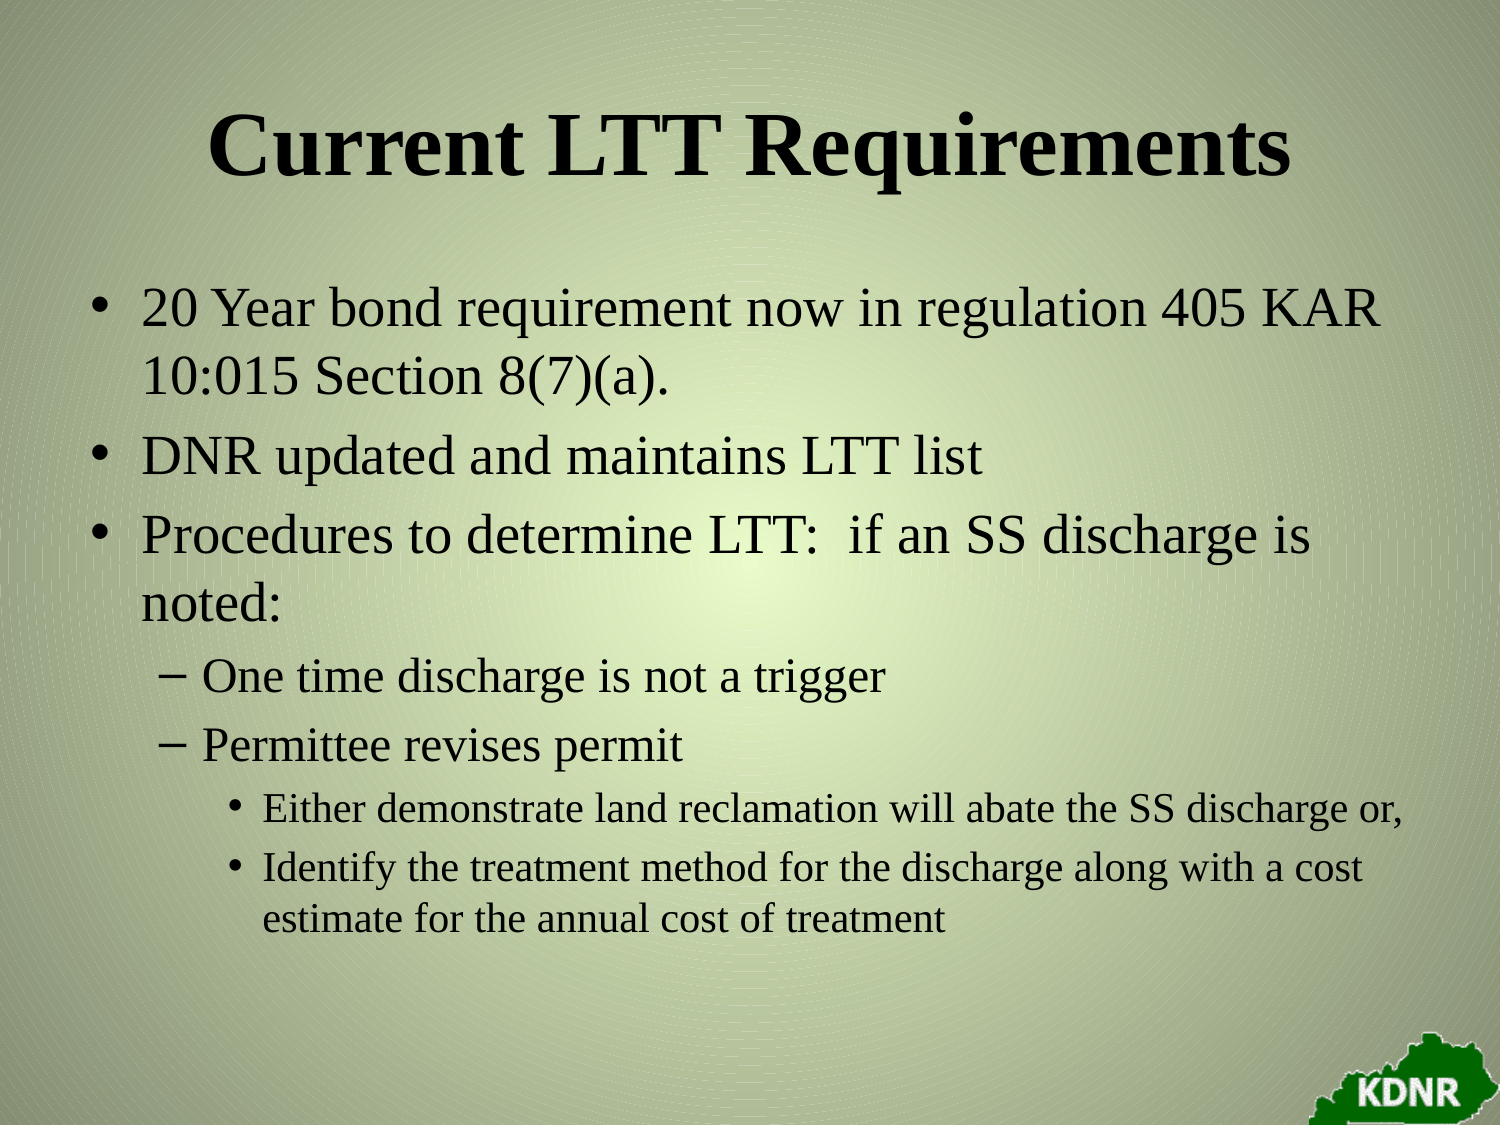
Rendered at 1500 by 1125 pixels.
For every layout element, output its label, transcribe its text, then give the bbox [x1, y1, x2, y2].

picture [1309, 1029, 1500, 1125]
title Current LTT Requirements [75, 45, 1425, 233]
list 20 Year bond requirement now in regulation 405 KAR 10:015 Section 8(7)(a). DNR updated and maintains LTT list Procedures to determine LTT: if an SS discharge is noted: One time discharge is not a trigger Permittee revises permit Either demonstrate land reclamation will abate the SS discharge or, Identify the treatment method for the discharge along with a cost estimate for the annual cost of treatment [75, 262, 1425, 1005]
